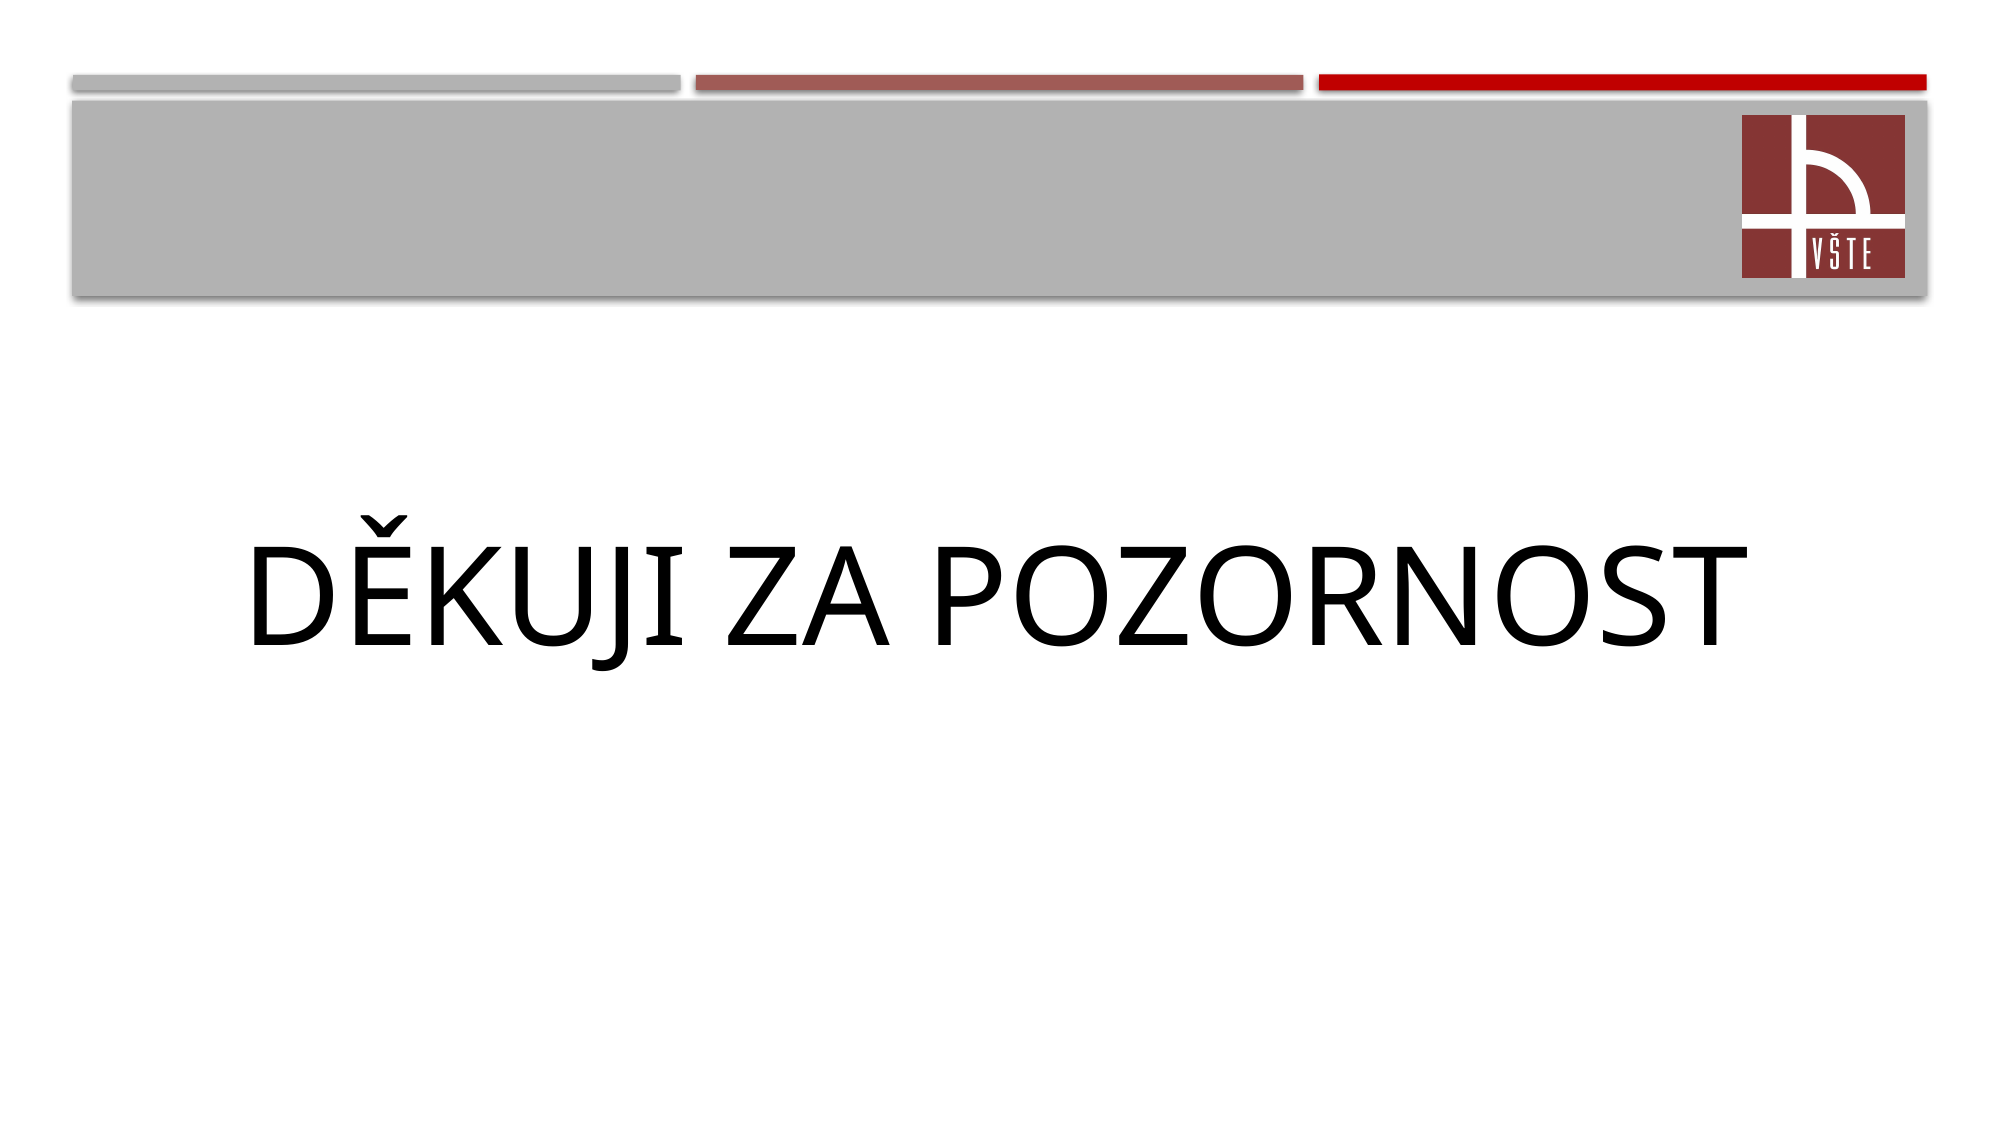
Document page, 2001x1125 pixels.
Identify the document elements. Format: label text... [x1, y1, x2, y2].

picture [1742, 114, 1906, 278]
list DĚKUJI ZA POZORNOST [226, 288, 2000, 893]
